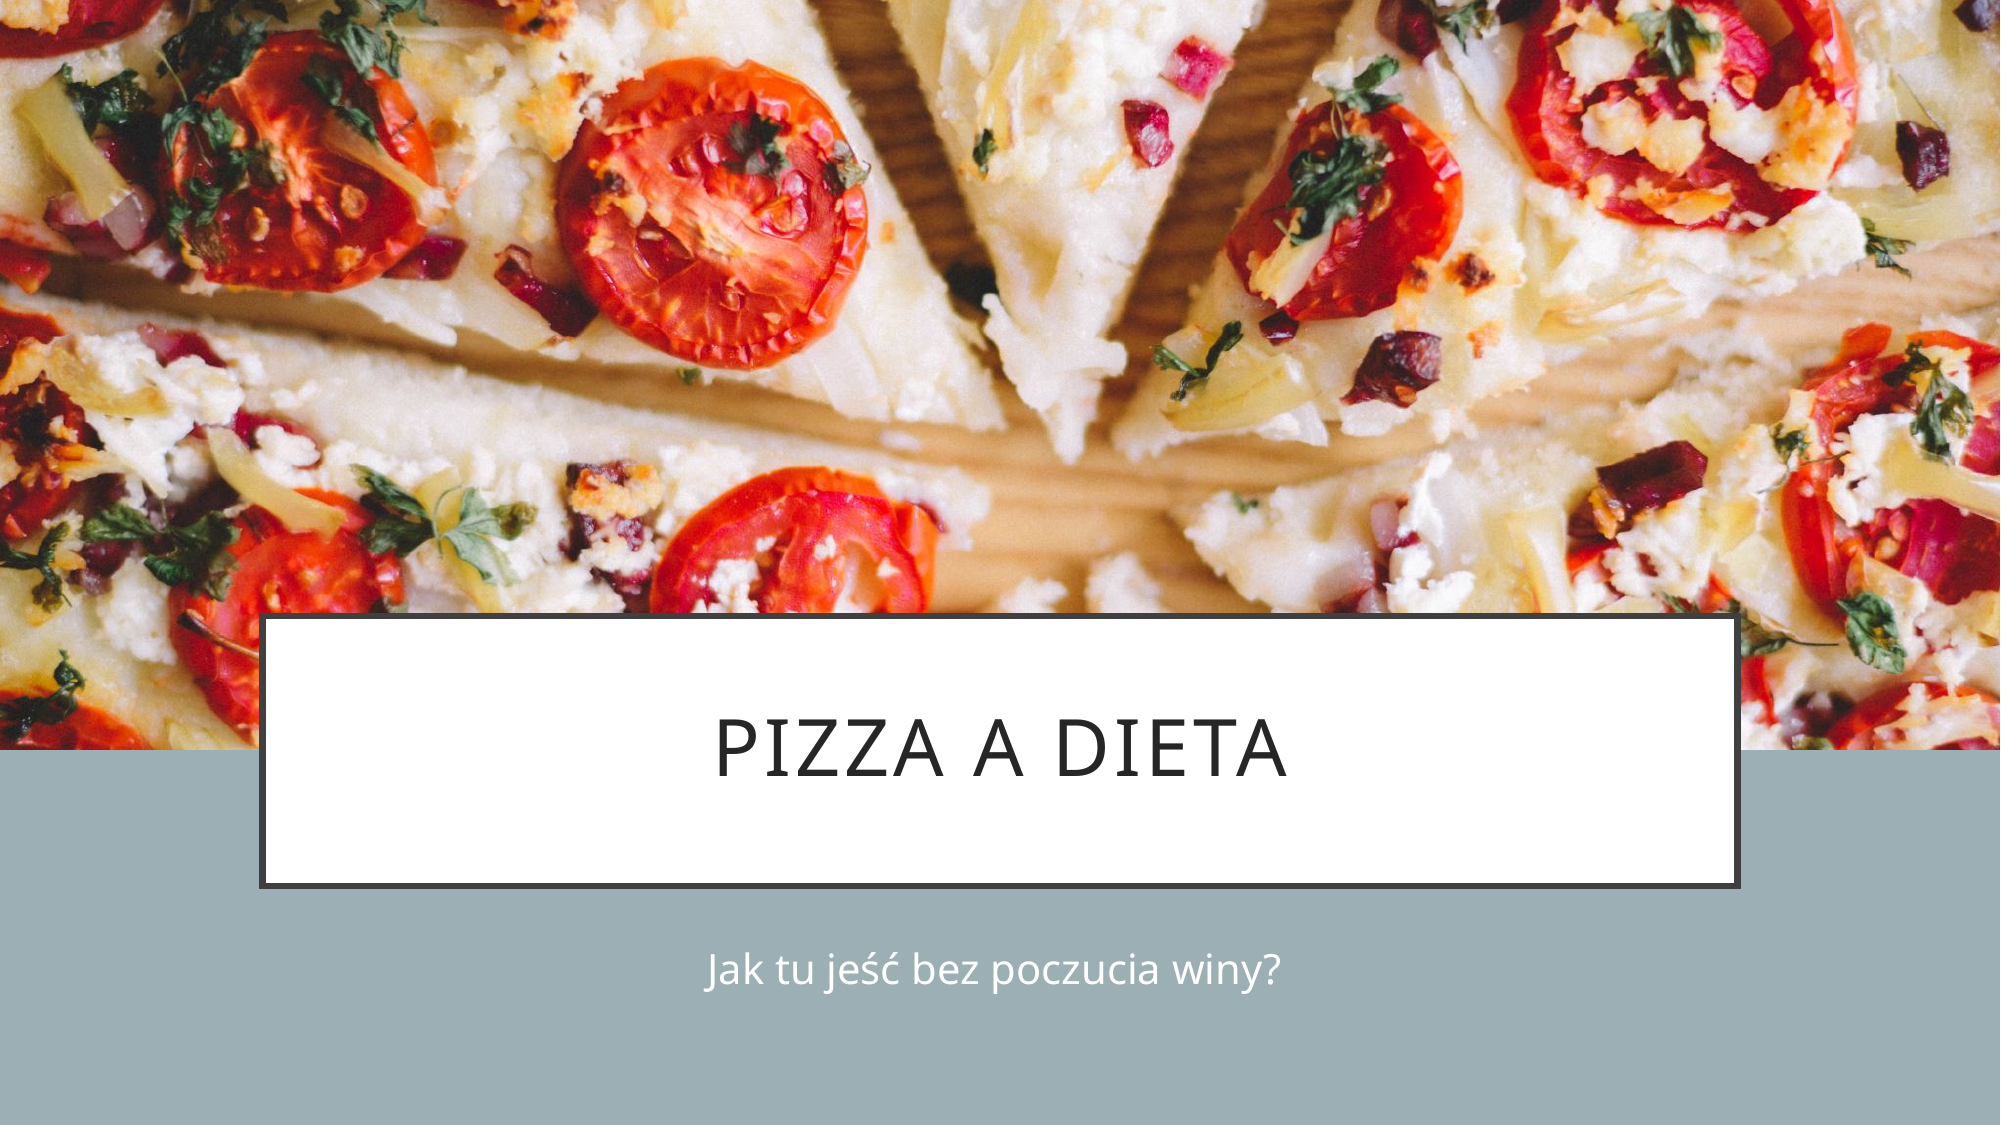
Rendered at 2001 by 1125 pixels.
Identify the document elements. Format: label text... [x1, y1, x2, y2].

picture [0, 0, 2000, 750]
subtitle Jak tu jeść bez poczucia winy? [442, 935, 1558, 1020]
title Pizza a dieta [259, 750, 1741, 889]
